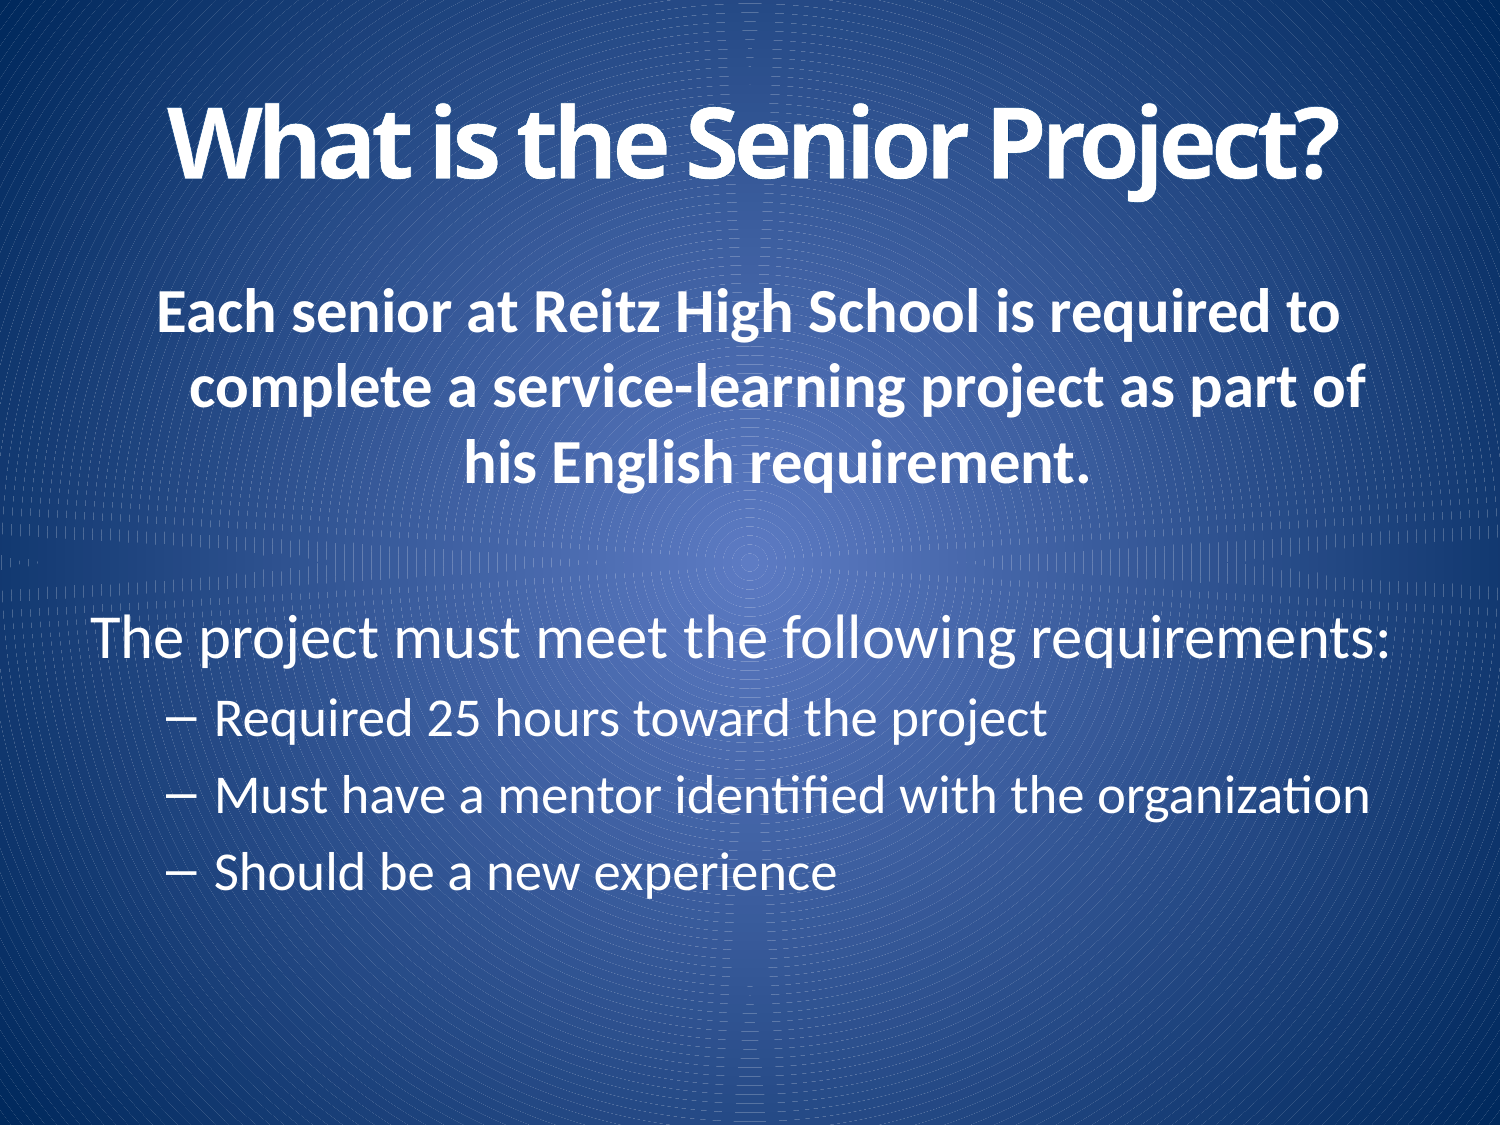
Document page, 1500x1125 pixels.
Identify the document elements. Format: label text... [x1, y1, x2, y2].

title What is the Senior Project? [40, 45, 1468, 233]
list Each senior at Reitz High School is required to complete a service-learning project as part of his English requirement. The project must meet the following requirements: Required 25 hours toward the project Must have a mentor identified with the organization Should be a new experience [75, 262, 1425, 1005]
